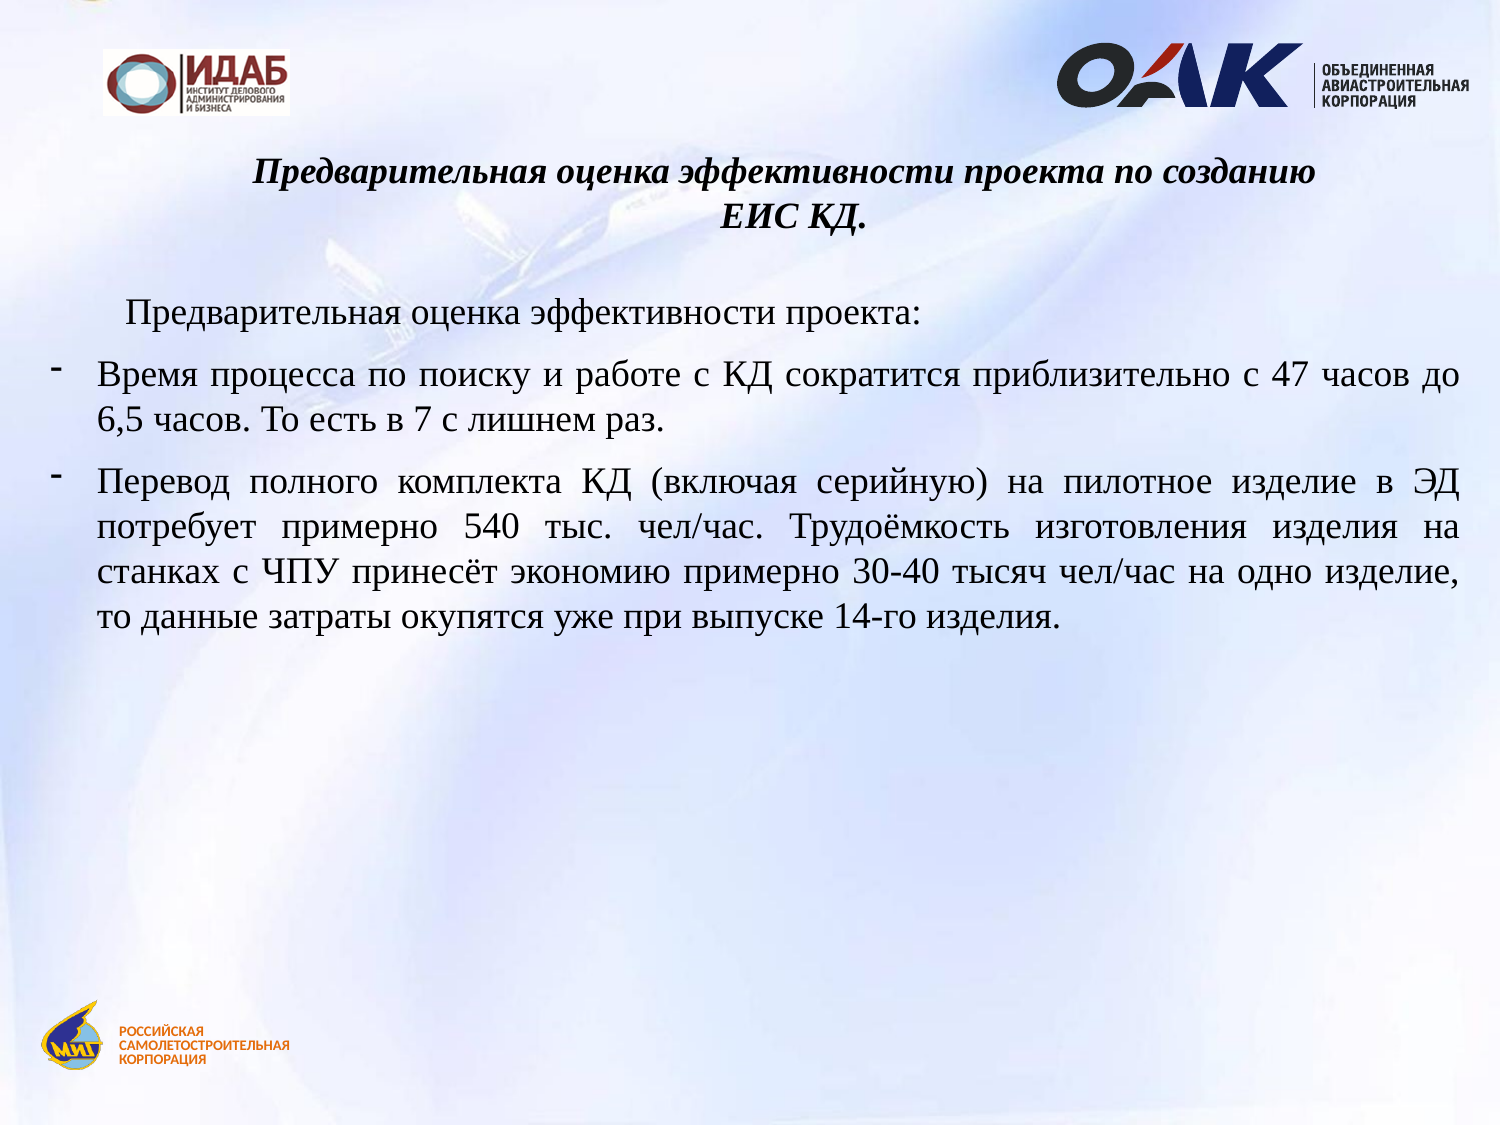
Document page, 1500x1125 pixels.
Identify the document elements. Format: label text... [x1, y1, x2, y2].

picture [0, 0, 1500, 1125]
text_box [100, 19, 1451, 100]
text_box Предварительная оценка эффективности проекта: Время процесса по поиску и работе с КД сократится приблизительно с 47 часов до 6,5 часов. То есть в 7 с лишнем раз. Перевод полного комплекта КД (включая серийную) на пилотное изделие в ЭД потребует примерно 540 тыс. чел/час. Трудоёмкость изготовления изделия на станках с ЧПУ принесёт экономию примерно 30-40 тысяч чел/час на одно изделие, то данные затраты окупятся уже при выпуске 14-го изделия. [35, 280, 1477, 644]
text_box Предварительная оценка эффективности проекта по созданию ЕИС КД. [140, 139, 1430, 244]
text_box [40, 999, 319, 1077]
